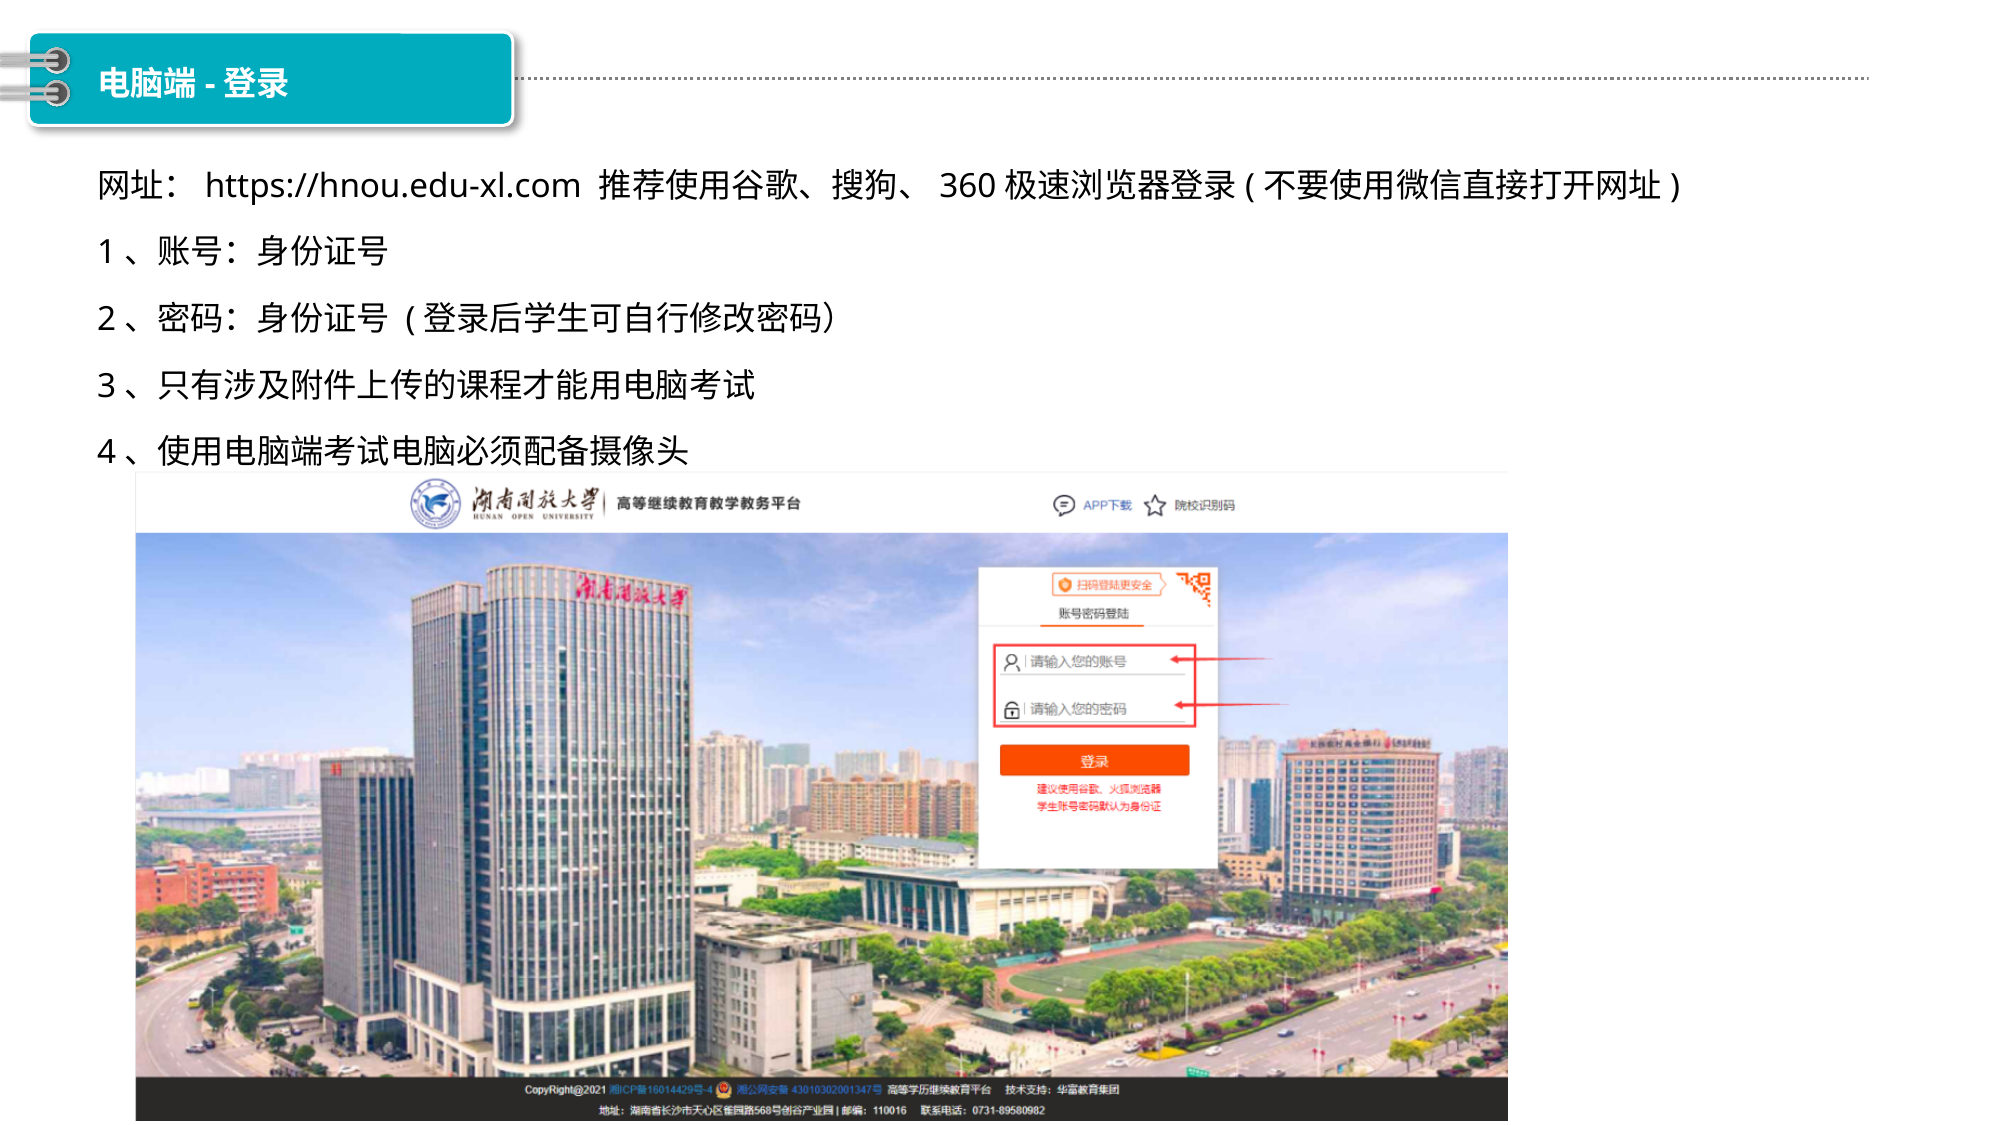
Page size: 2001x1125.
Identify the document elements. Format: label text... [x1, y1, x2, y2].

text_box 网址：https://hnou.edu-xl.com 推荐使用谷歌、搜狗、360极速浏览器登录(不要使用微信直接打开网址) 1、账号：身份证号 2、密码：身份证号 (登录后学生可自行修改密码） 3、只有涉及附件上传的课程才能用电脑考试 4、使用电脑端考试电脑必须配备摄像头 [82, 129, 1988, 1121]
picture [135, 470, 1508, 1121]
title 电脑端-登录 [82, 40, 512, 129]
